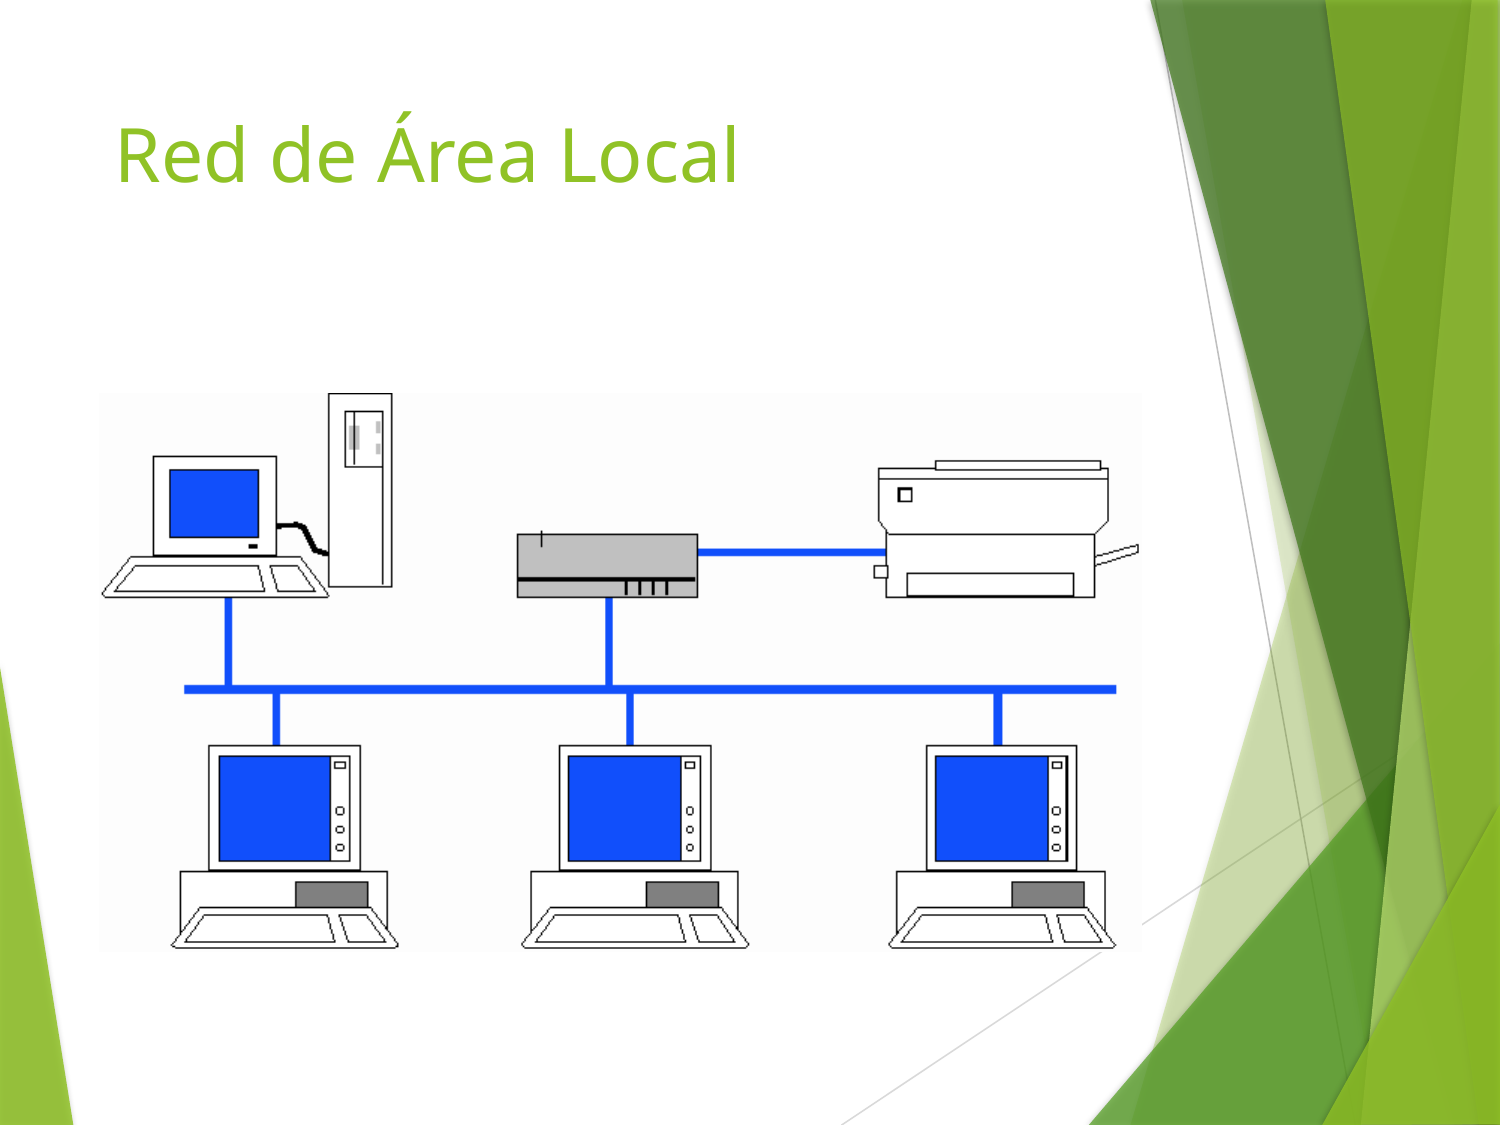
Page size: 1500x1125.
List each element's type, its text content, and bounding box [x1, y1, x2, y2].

title Red de Área Local [99, 99, 1142, 317]
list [99, 393, 1142, 953]
